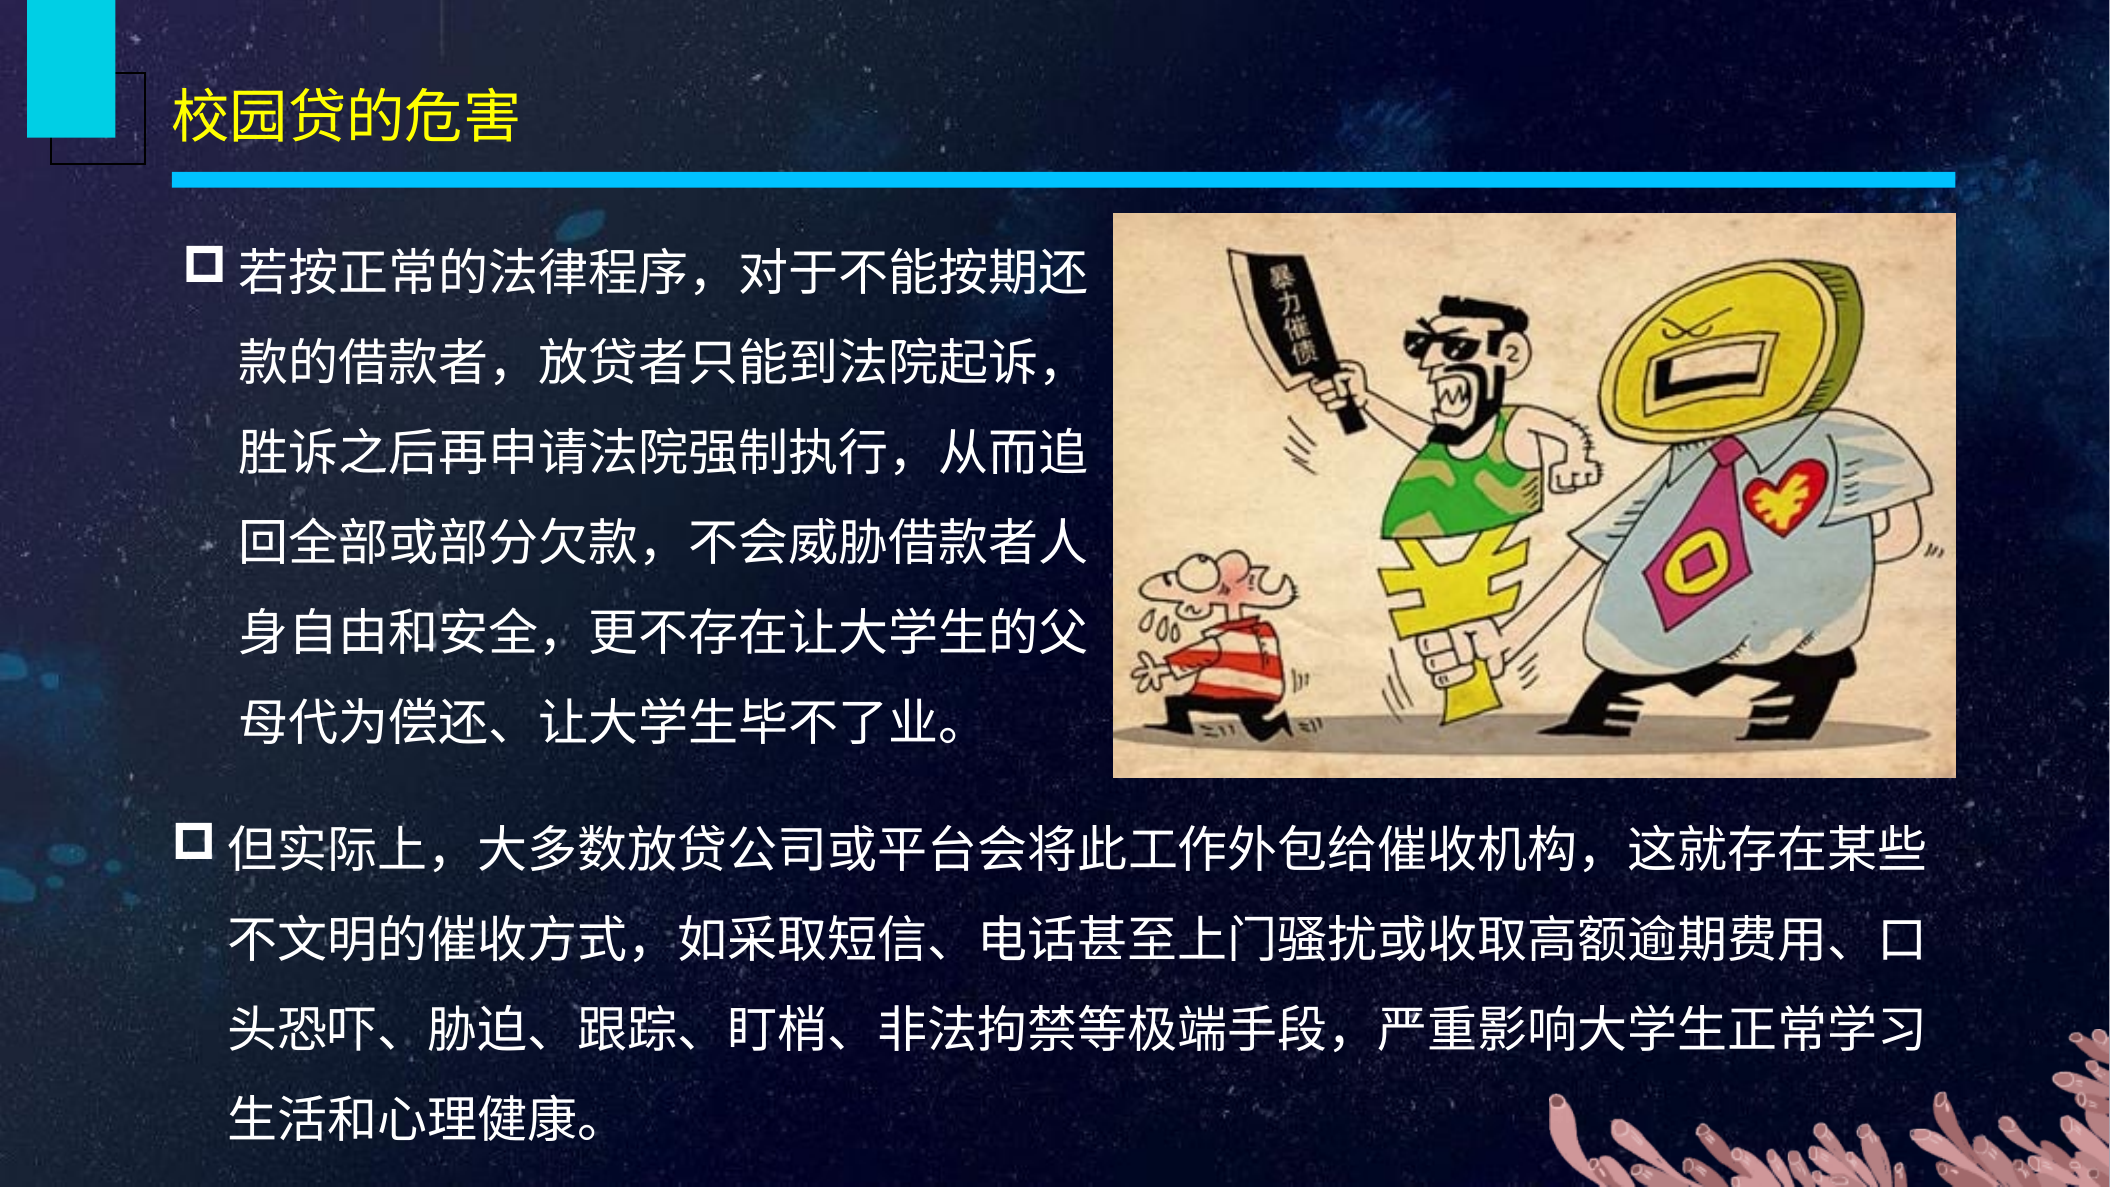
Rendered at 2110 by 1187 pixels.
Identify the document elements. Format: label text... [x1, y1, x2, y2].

text_box 但实际上，大多数放贷公司或平台会将此工作外包给催收机构，这就存在某些不文明的催收方式，如采取短信、电话甚至上门骚扰或收取高额逾期费用、口头恐吓、胁迫、跟踪、盯梢、非法拘禁等极端手段，严重影响大学生正常学习生活和心理健康。 [156, 780, 1976, 1156]
text_box 若按正常的法律程序，对于不能按期还款的借款者，放贷者只能到法院起诉，胜诉之后再申请法院强制执行，从而追回全部或部分欠款，不会威胁借款者人身自由和安全，更不存在让大学生的父母代为偿还、让大学生毕不了业。 [167, 203, 1114, 759]
text_box 校园贷的危害 [171, 79, 522, 150]
picture [0, 0, 2110, 1187]
text_box [50, 72, 146, 165]
text_box [26, 0, 116, 139]
